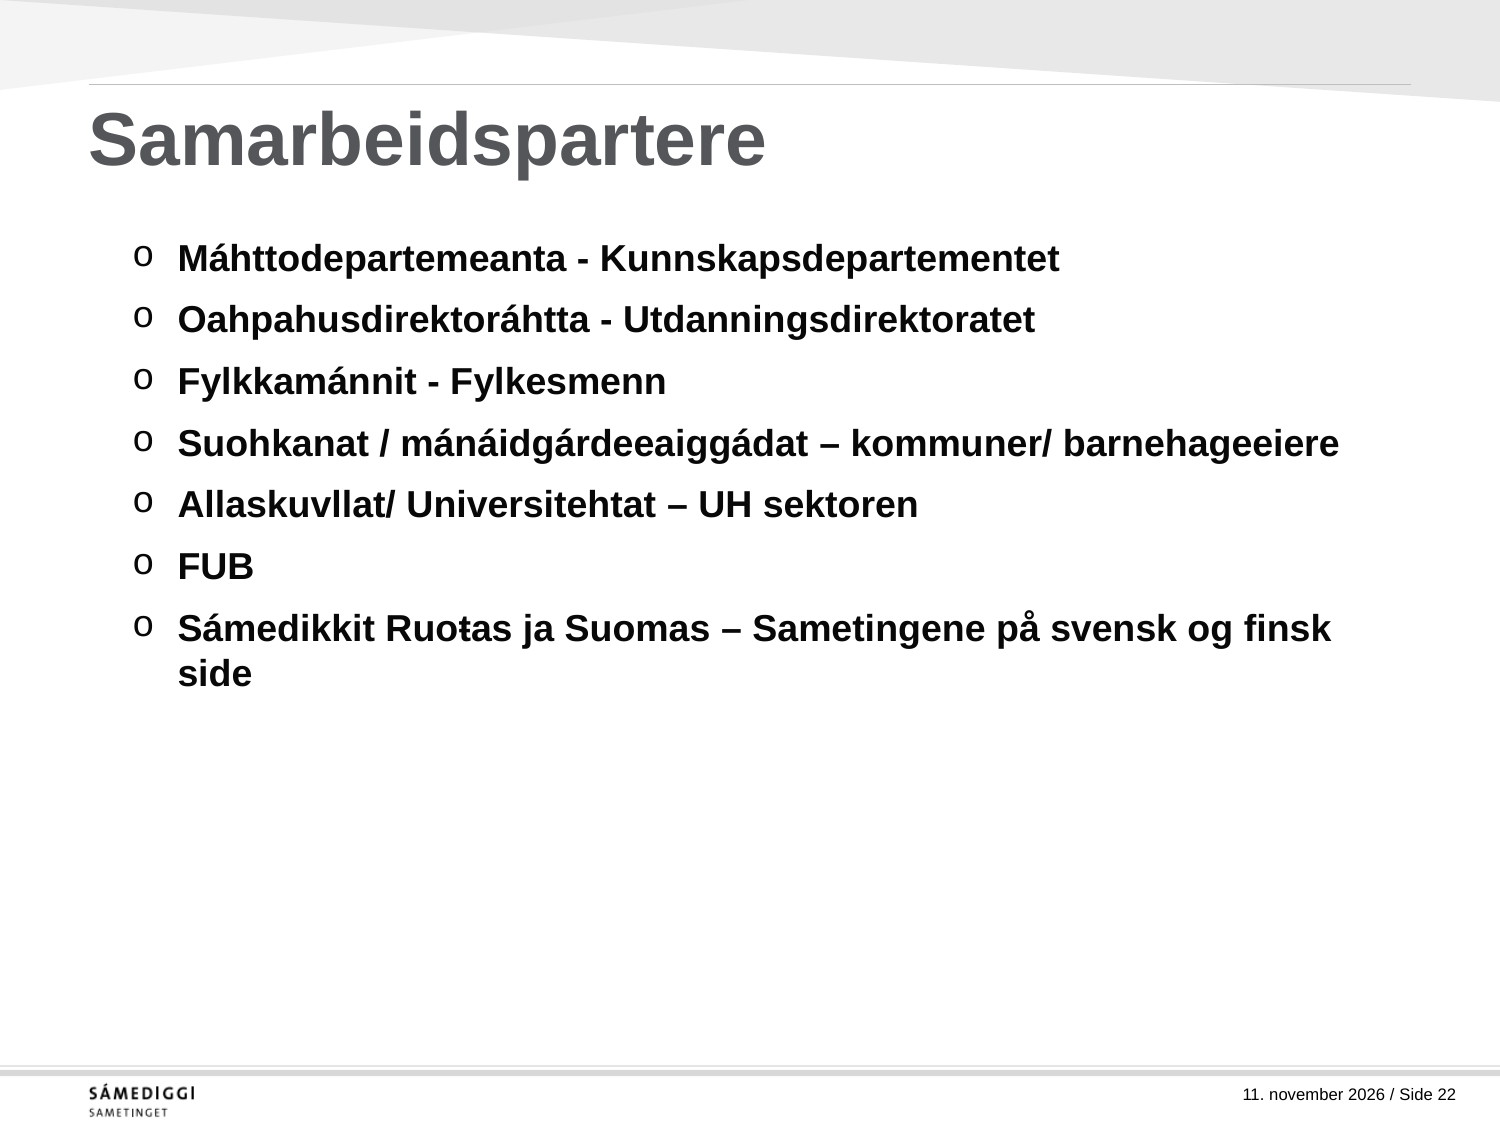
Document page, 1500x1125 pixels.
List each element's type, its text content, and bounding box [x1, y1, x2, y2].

title Samarbeidspartere [88, 89, 1412, 250]
list Máhttodepartemeanta - Kunnskapsdepartementet Oahpahusdirektoráhtta - Utdanningsdirektoratet Fylkkamánnit - Fylkesmenn Suohkanat / mánáidgárdeeaiggádat – kommuner/ barnehageeiere Allaskuvllat/ Universitehtat – UH sektoren FUB Sámedikkit Ruoŧas ja Suomas – Sametingene på svensk og finsk side [88, 250, 1412, 1036]
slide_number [879, 1076, 1476, 1124]
